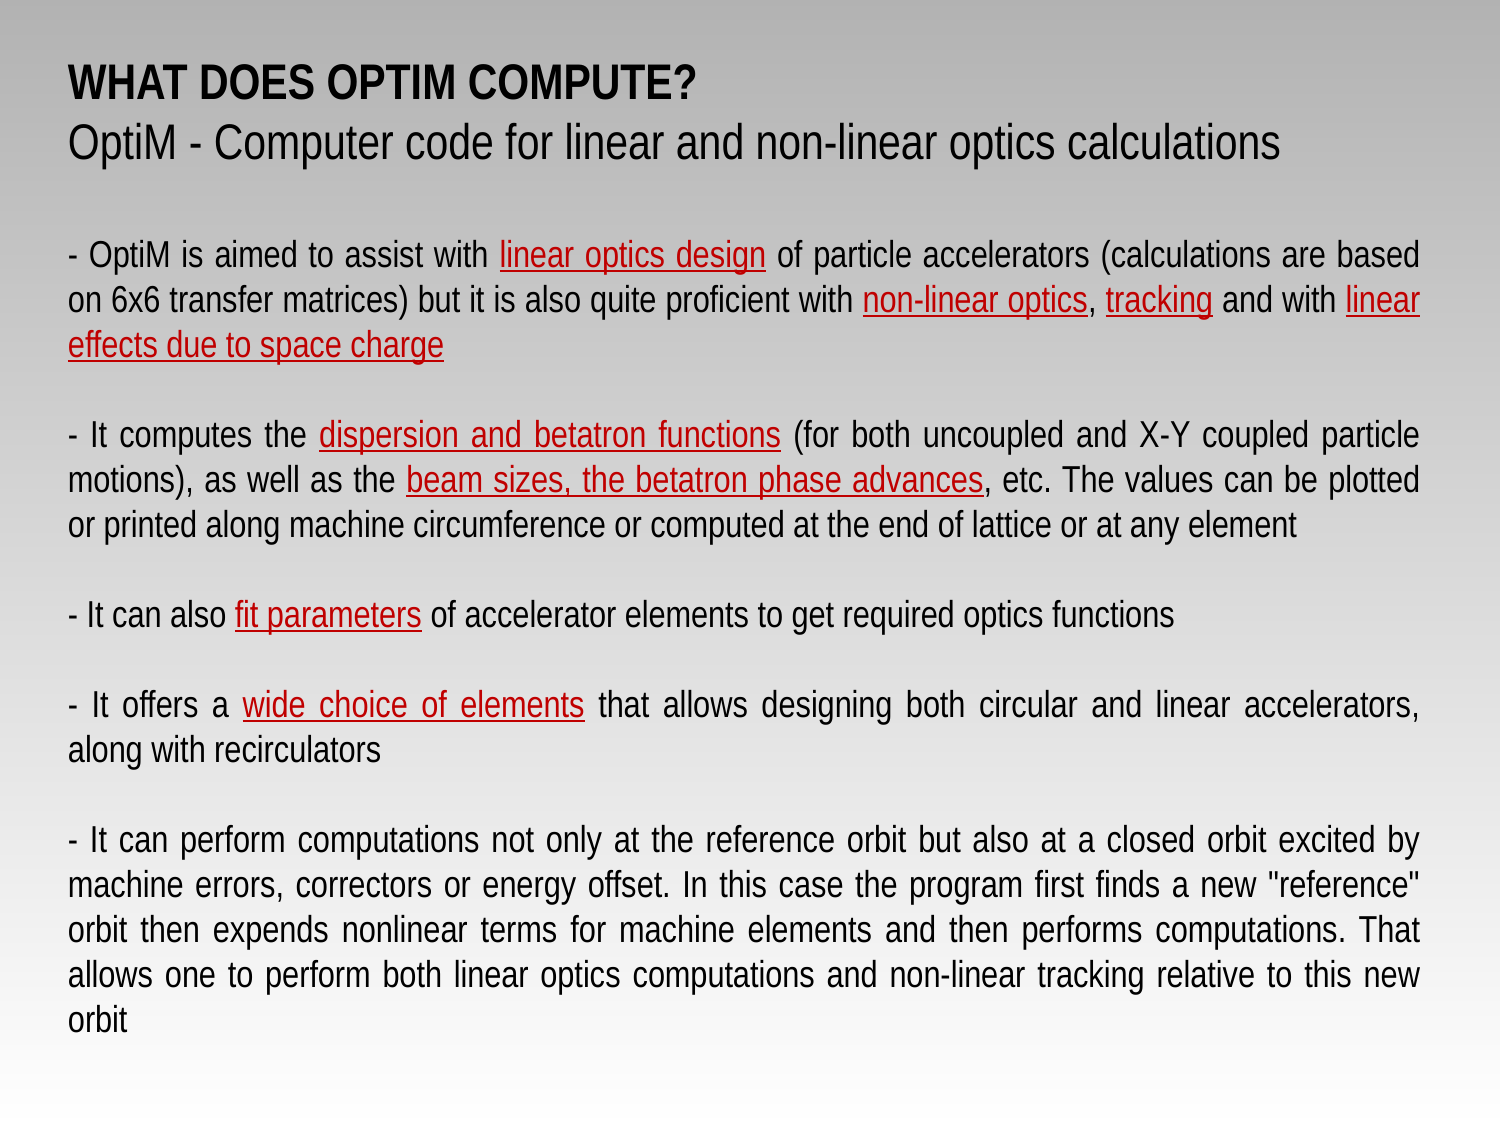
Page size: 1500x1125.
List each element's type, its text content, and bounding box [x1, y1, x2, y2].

text_box What Does Optim compute? OptiM - Computer code for linear and non-linear optics calculations - OptiM is aimed to assist with linear optics design of particle accelerators (calculations are based on 6x6 transfer matrices) but it is also quite proficient with non-linear optics, tracking and with linear effects due to space charge - It computes the dispersion and betatron functions (for both uncoupled and X-Y coupled particle motions), as well as the beam sizes, the betatron phase advances, etc. The values can be plotted or printed along machine circumference or computed at the end of lattice or at any element - It can also fit parameters of accelerator elements to get required optics functions - It offers a wide choice of elements that allows designing both circular and linear accelerators, along with recirculators - It can perform computations not only at the reference orbit but also at a closed orbit excited by machine errors, correctors or energy offset. In this case the program first finds a new "reference" orbit then expends nonlinear terms for machine elements and then performs computations. That allows one to perform both linear optics computations and non-linear tracking relative to this new orbit [53, 42, 1436, 1093]
